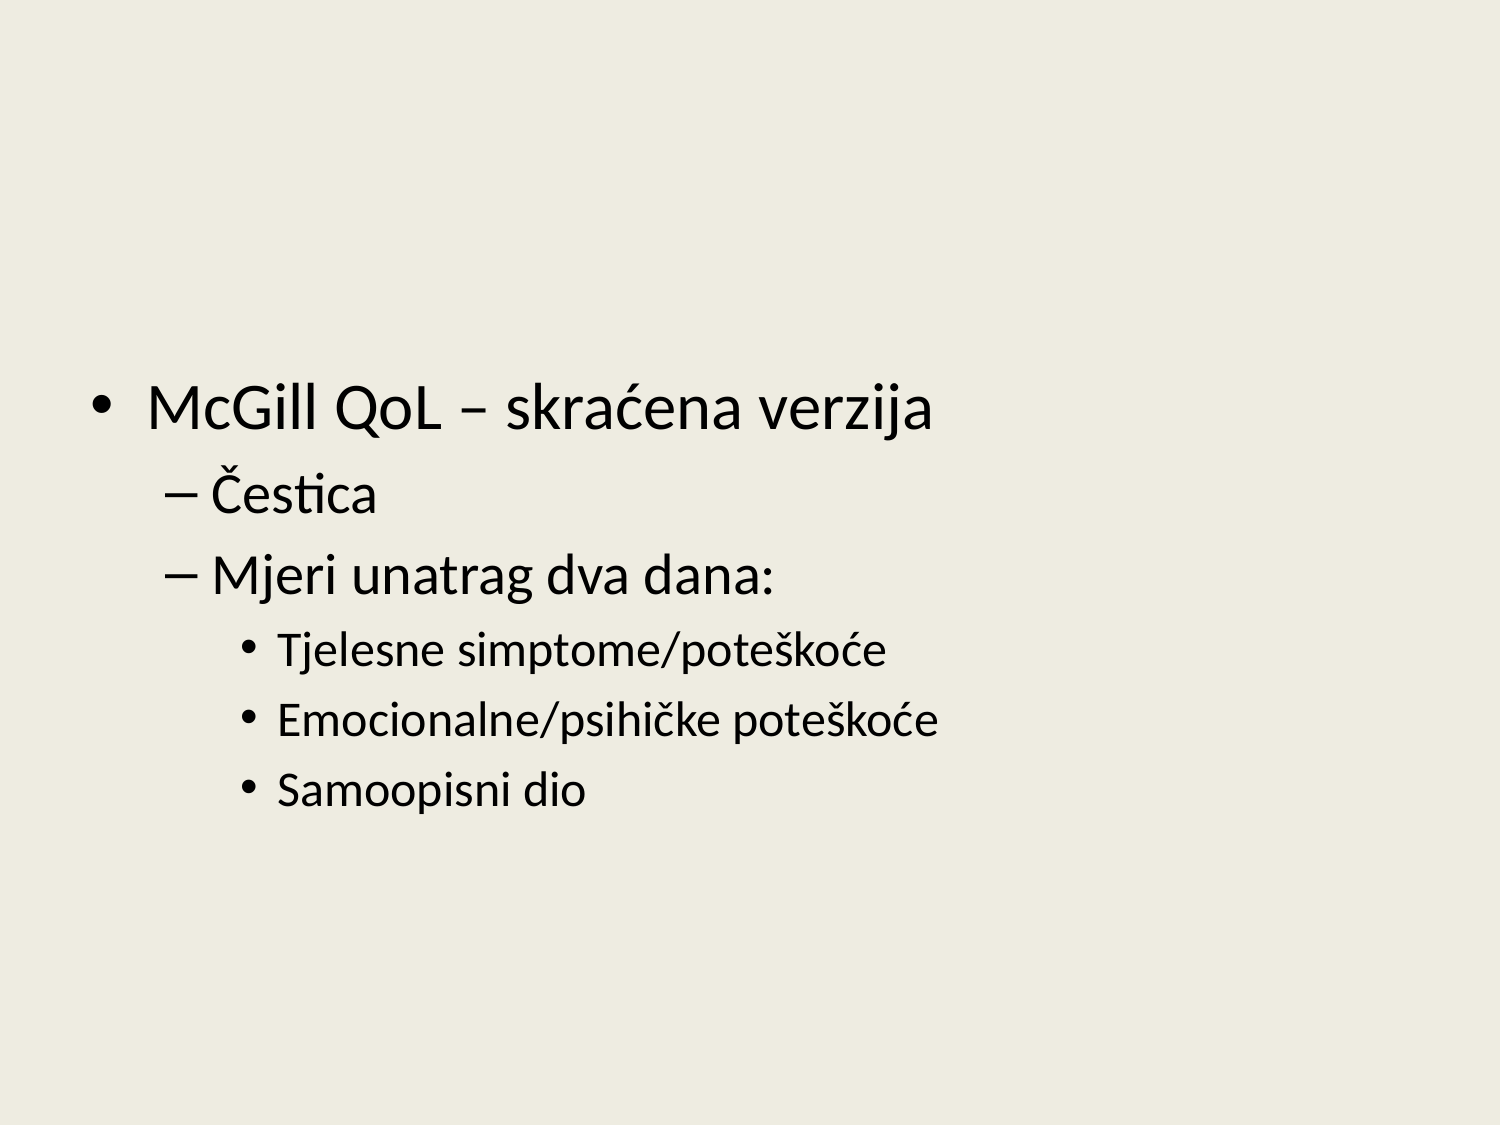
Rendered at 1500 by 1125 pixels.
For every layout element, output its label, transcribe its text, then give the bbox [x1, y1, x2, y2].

list McGill QoL – skraćena verzija Čestica Mjeri unatrag dva dana: Tjelesne simptome/poteškoće Emocionalne/psihičke poteškoće Samoopisni dio [74, 262, 1426, 1006]
